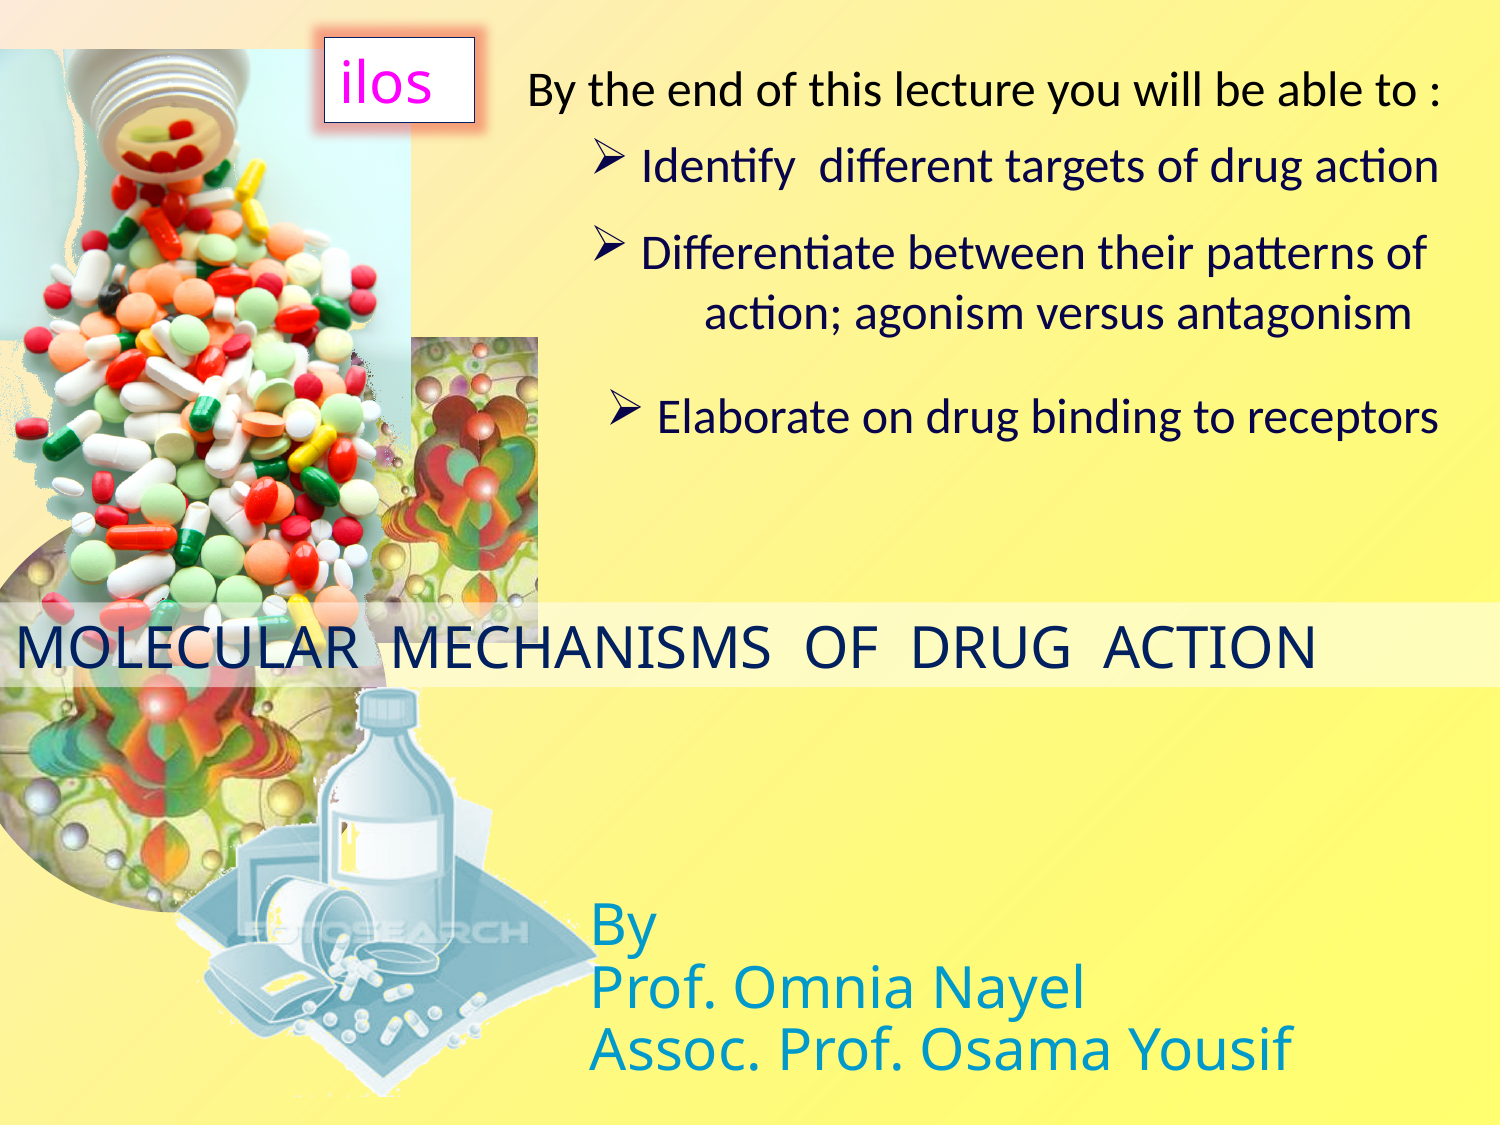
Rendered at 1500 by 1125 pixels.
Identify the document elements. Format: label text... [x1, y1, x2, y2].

text_box [0, 0, 1500, 602]
text_box By Prof. Omnia Nayel Assoc. Prof. Osama Yousif [604, 887, 1425, 1090]
text_box MOLECULAR MECHANISMS OF DRUG ACTION [391, 602, 1500, 688]
picture [0, 49, 601, 1098]
text_box [0, 688, 1500, 1125]
text_box ilos [324, 37, 475, 123]
text_box By the end of this lecture you will be able to : [512, 49, 1500, 124]
text_box Elaborate on drug binding to receptors [591, 376, 1475, 451]
text_box Identify different targets of drug action [575, 124, 1500, 200]
text_box Differentiate between their patterns of action; agonism versus antagonism [575, 212, 1459, 348]
